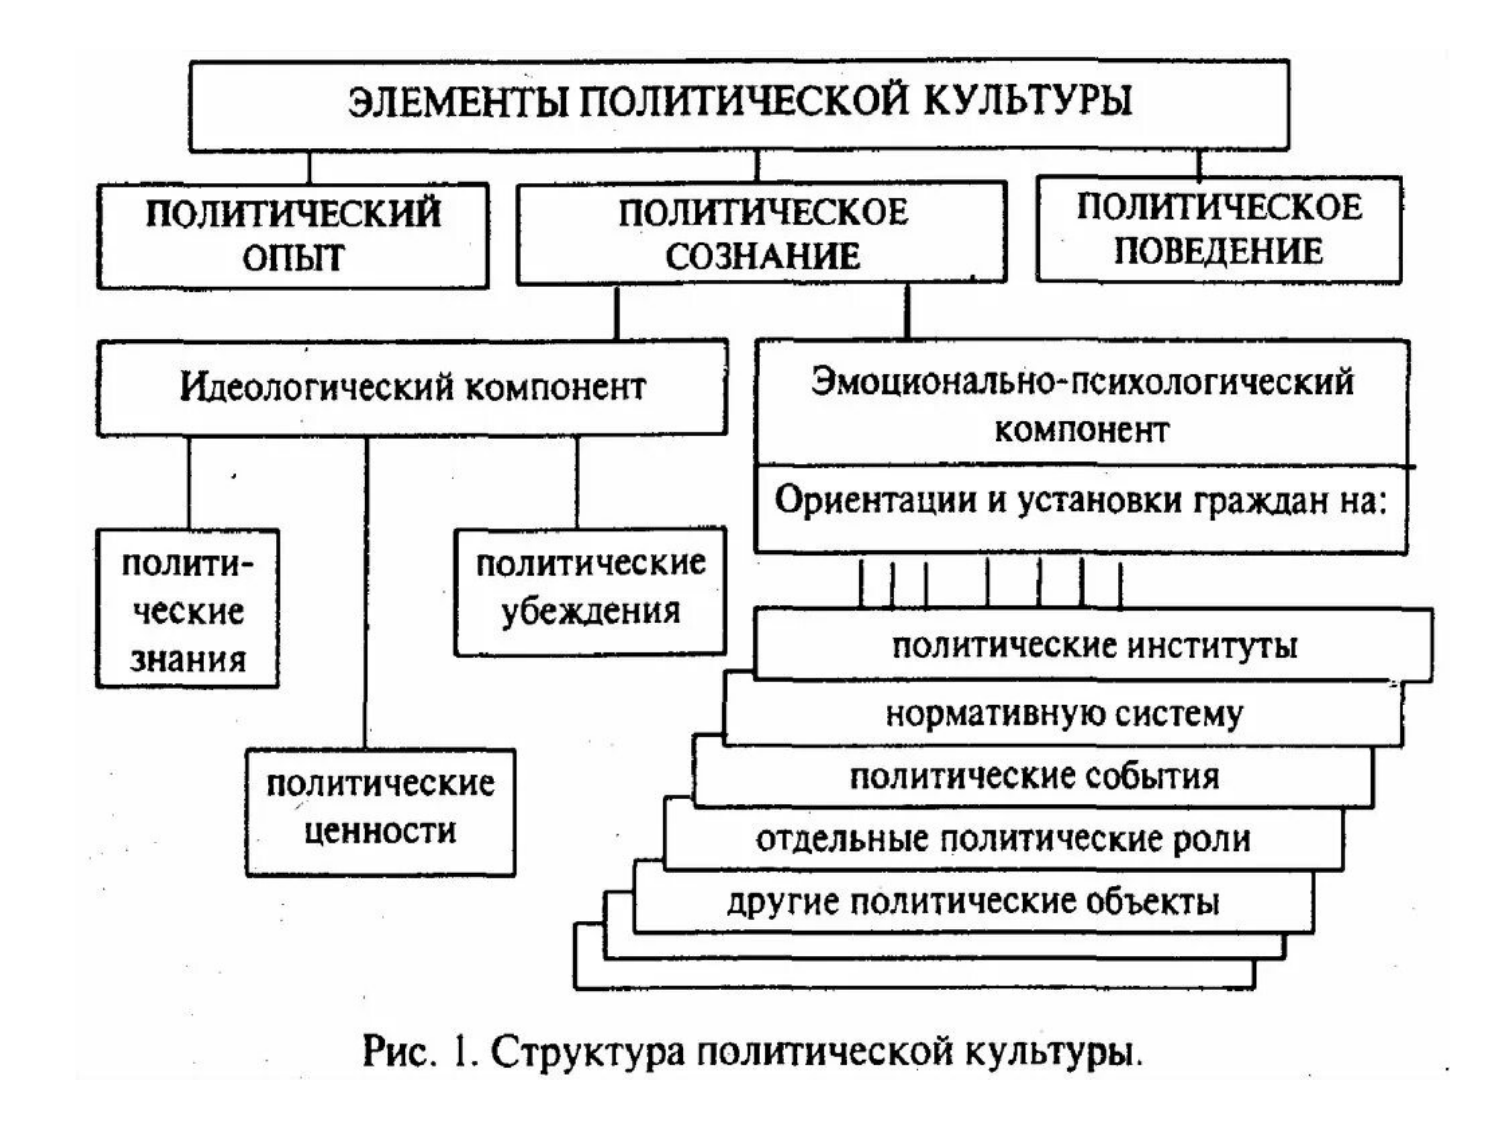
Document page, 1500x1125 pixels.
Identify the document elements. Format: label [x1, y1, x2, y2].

picture [74, 49, 1451, 1081]
